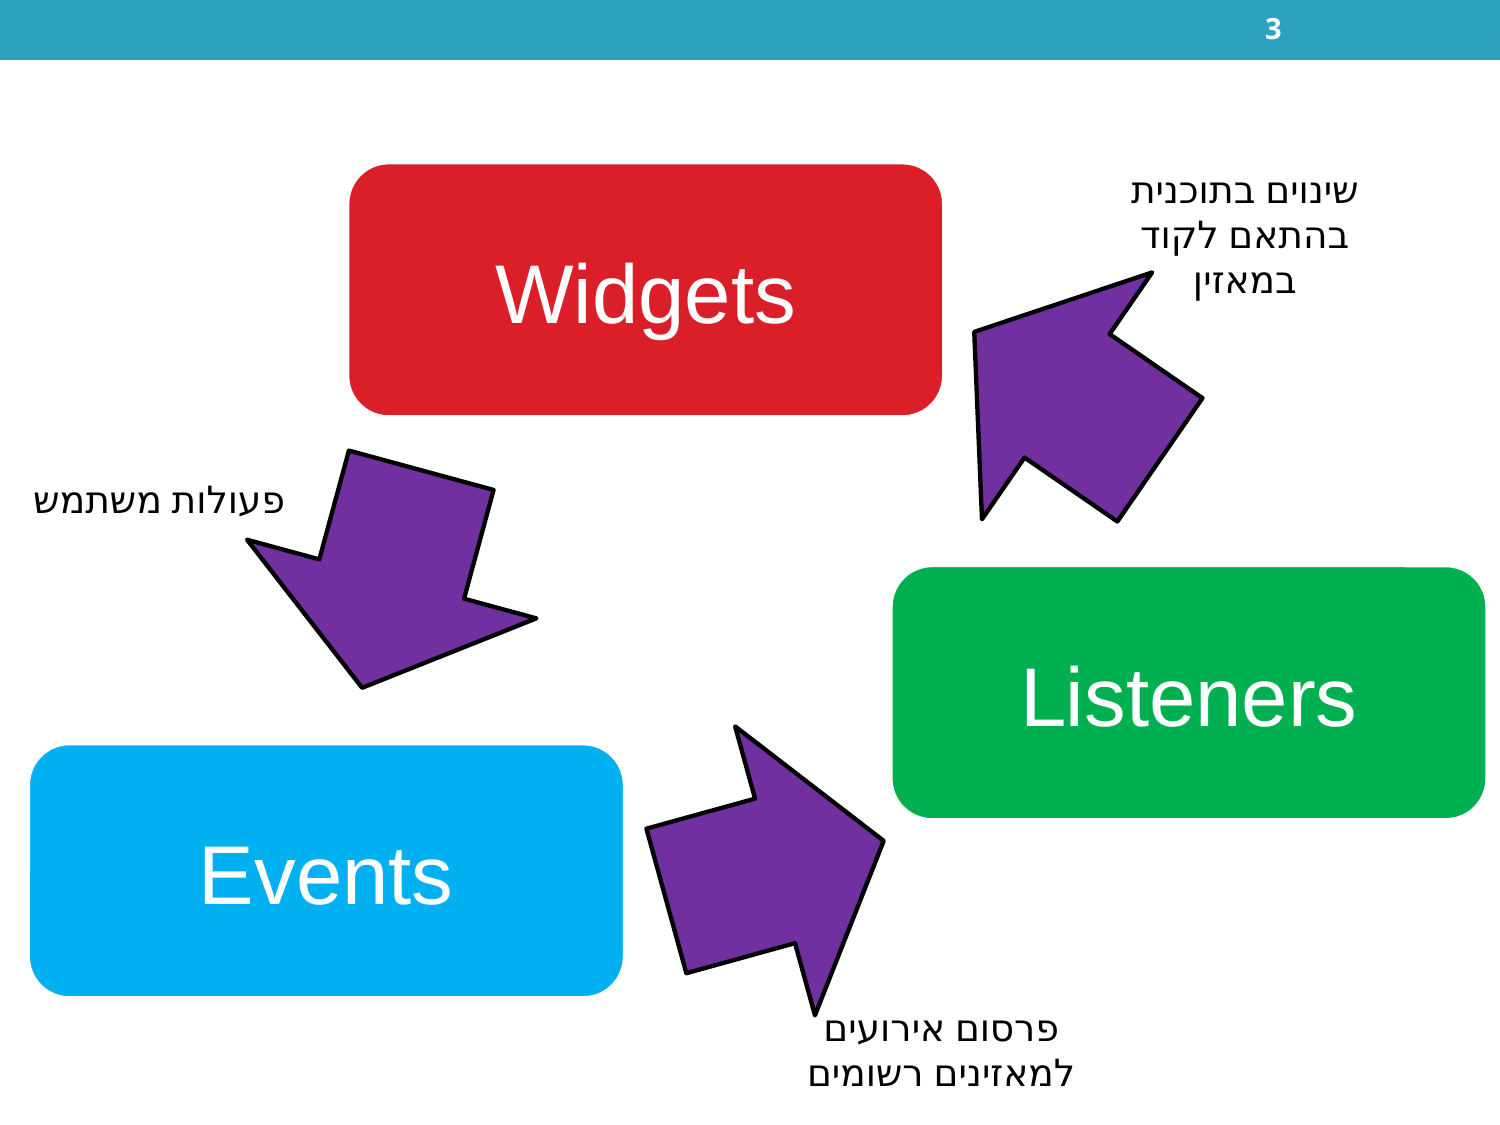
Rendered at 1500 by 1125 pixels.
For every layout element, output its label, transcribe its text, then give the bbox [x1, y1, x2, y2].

text_box [644, 724, 886, 997]
text_box [245, 448, 539, 690]
text_box Listeners [885, 559, 1493, 826]
text_box פעולות משתמש [18, 468, 300, 529]
text_box פרסום אירועים למאזינים רשומים [565, 997, 1316, 1102]
text_box Widgets [342, 157, 950, 423]
text_box שינוים בתוכנית בהתאם לקוד במאזין [1097, 158, 1393, 309]
text_box Events [22, 738, 631, 1004]
slide_number 3 [1250, 3, 1425, 57]
text_box [972, 288, 1205, 524]
